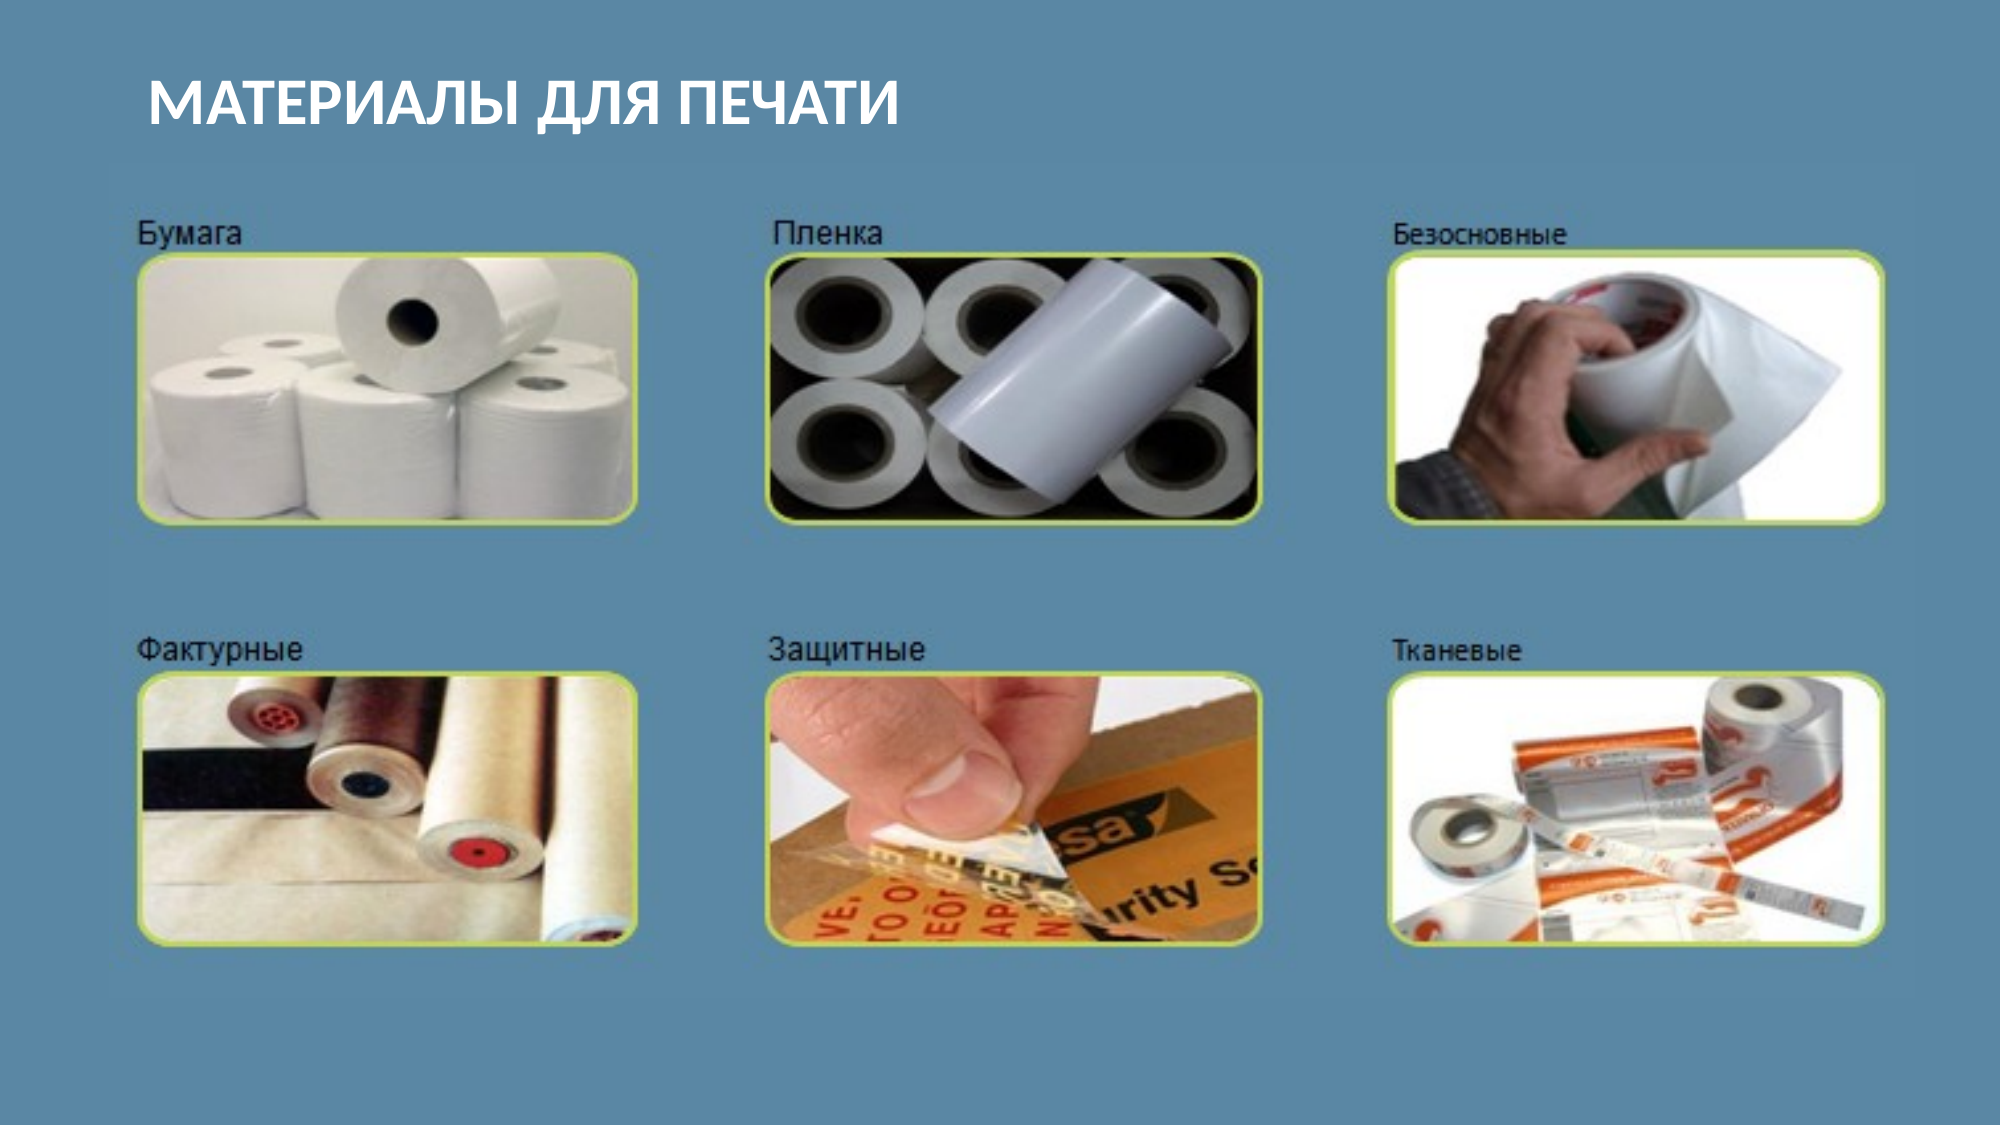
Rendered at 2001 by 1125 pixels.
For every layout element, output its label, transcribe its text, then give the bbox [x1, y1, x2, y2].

picture [109, 163, 1915, 998]
text_box МАТЕРИАЛЫ ДЛЯ ПЕЧАТИ [132, 0, 1286, 163]
